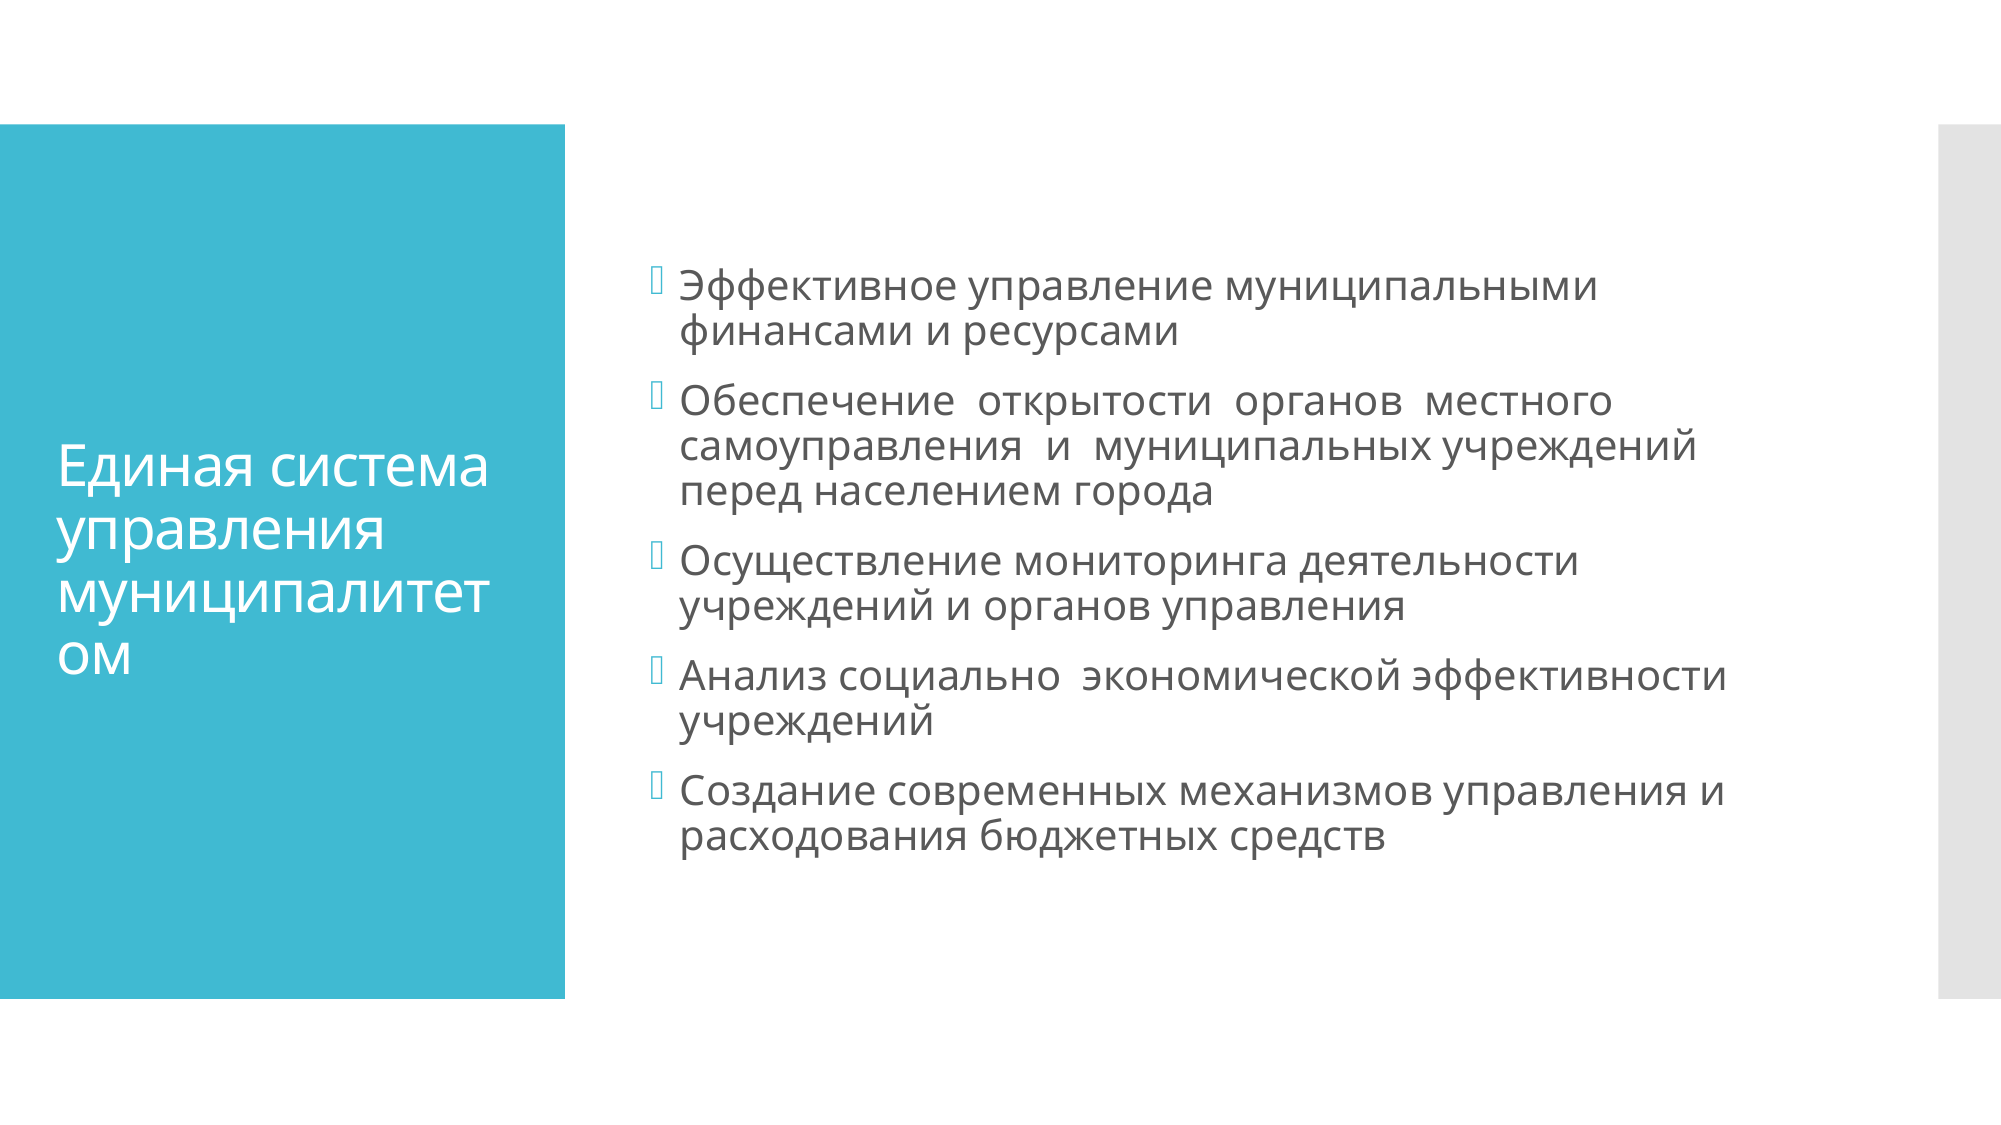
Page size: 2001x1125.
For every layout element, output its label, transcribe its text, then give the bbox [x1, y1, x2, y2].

title Единая система управления муниципалитетом [41, 184, 525, 940]
list Эффективное управление муниципальными финансами и ресурсами Обеспечение открытости органов местного самоуправления и муниципальных учреждений перед населением города Осуществление мониторинга деятельности учреждений и органов управления Анализ социально ­ экономической эффективности учреждений Создание современных механизмов управления и расходования бюджетных средств [634, 141, 1835, 982]
